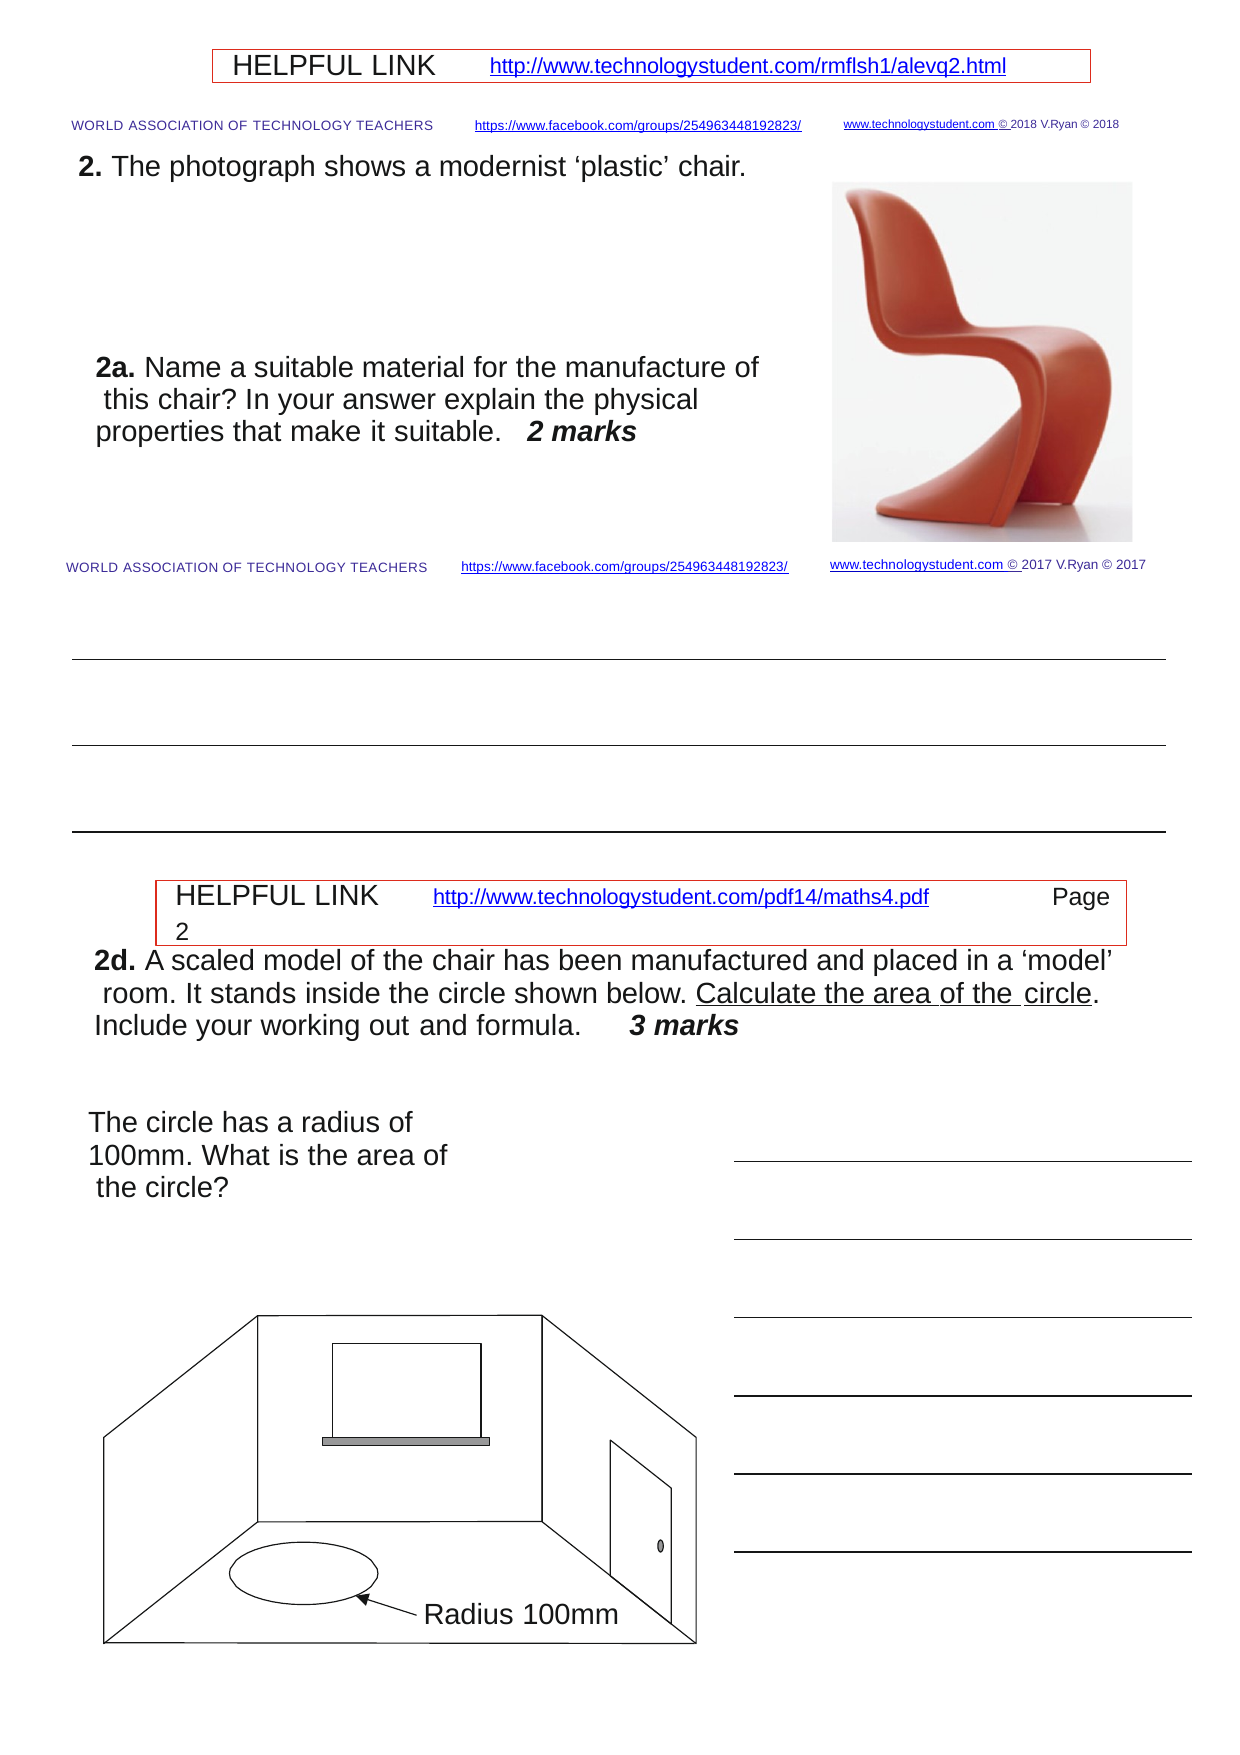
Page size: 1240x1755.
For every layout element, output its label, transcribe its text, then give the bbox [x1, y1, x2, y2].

text_box HELPFUL LINK http://www.technologystudent.com/pdf14/maths4.pdf Page 2 [156, 880, 1127, 946]
text_box HELPFUL LINK http://www.technologystudent.com/rmﬂsh1/alevq2.html [212, 49, 1091, 83]
text_box [103, 1316, 258, 1642]
text_box [657, 1539, 664, 1553]
text_box [610, 1440, 672, 1625]
text_box 2a. Name a suitable material for the manufacture of this chair? In your answer explain the physical properties that make it suitable. 2 marks [93, 345, 763, 448]
text_box [229, 1542, 378, 1605]
text_box [322, 1437, 490, 1446]
text_box Radius 100mm [421, 1593, 622, 1631]
text_box [831, 183, 1133, 542]
text_box [355, 1593, 417, 1616]
text_box [257, 1315, 542, 1522]
text_box 2d. A scaled model of the chair has been manufactured and placed in a ‘model’ room. It stands inside the circle shown below. Calculate the area of the circle. Include your working out and formula. 3 marks The circle has a radius of 100mm. What is the area of the circle? [86, 938, 1117, 1204]
text_box https://www.facebook.com/groups/254963448192823/ [459, 555, 795, 575]
text_box [542, 1315, 697, 1644]
text_box [332, 1343, 482, 1437]
text_box WORLD ASSOCIATION OF TECHNOLOGY TEACHERS [63, 556, 438, 575]
text_box www.technologystudent.com © 2017 V.Ryan © 2017 [828, 553, 1166, 573]
text_box WORLD ASSOCIATION OF TECHNOLOGY TEACHERS https://www.facebook.com/groups/254963448192823/ www.technologystudent.com © 2018 V.Ryan © 2018 2. The photograph shows a modernist ‘plastic’ chair. [63, 101, 1179, 183]
